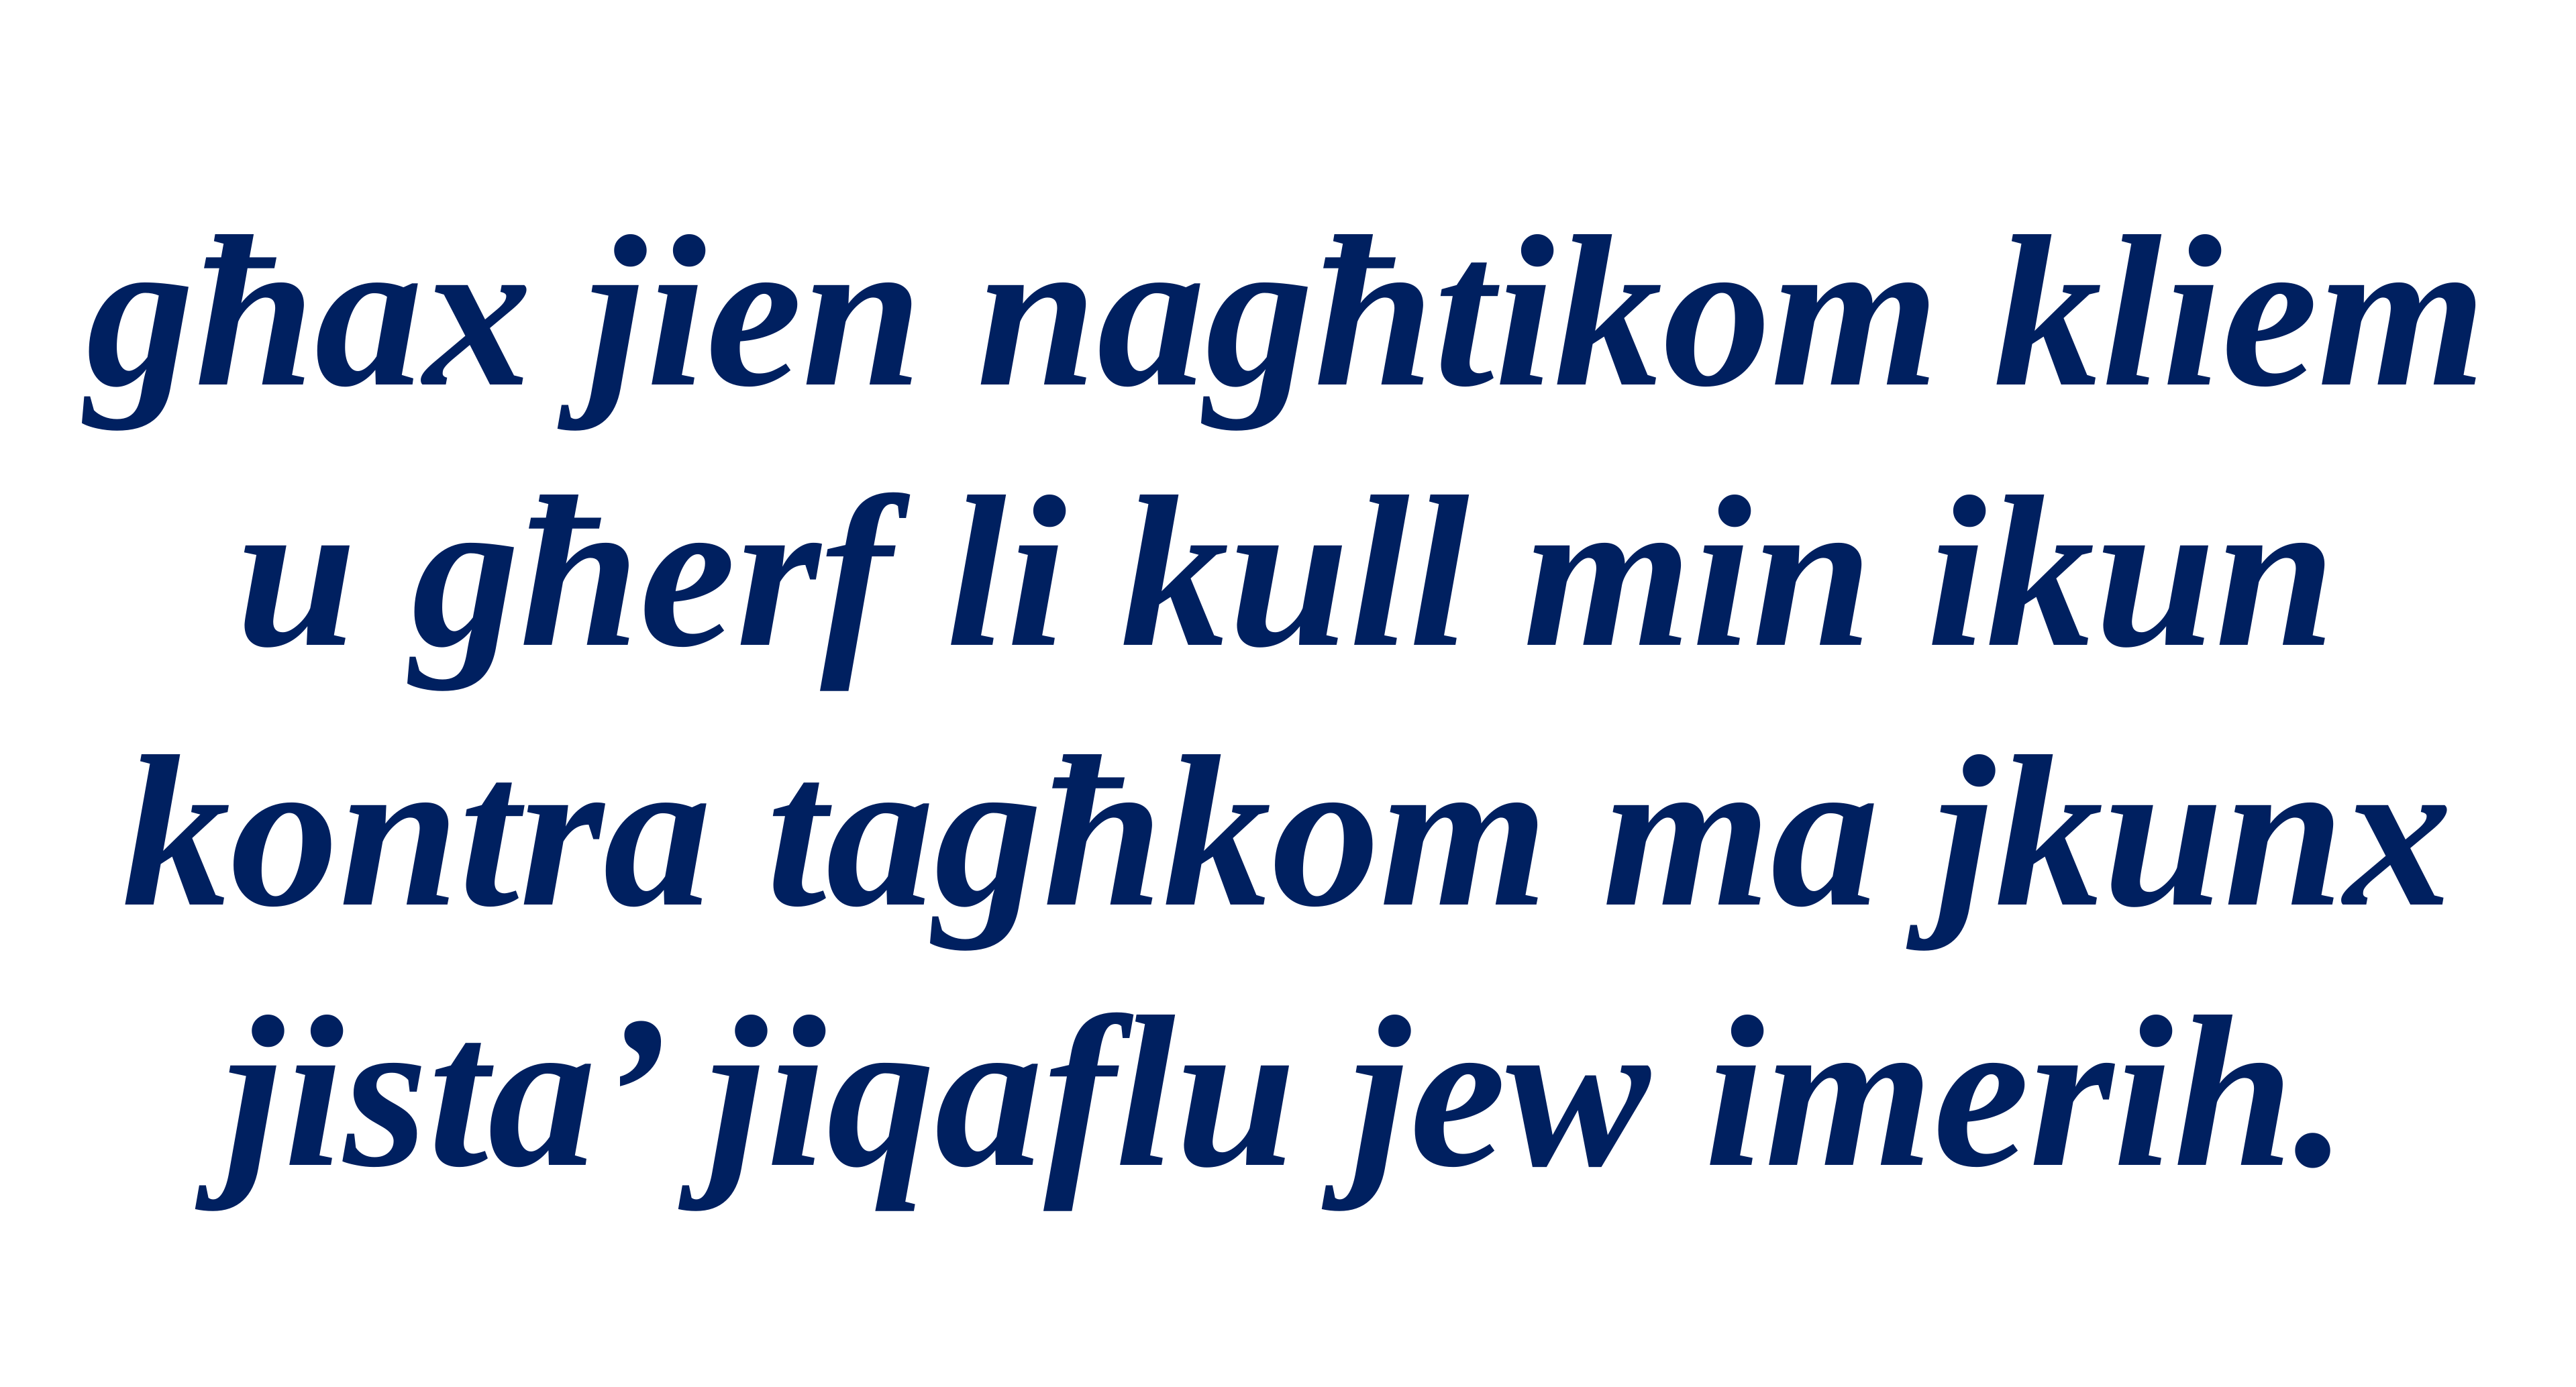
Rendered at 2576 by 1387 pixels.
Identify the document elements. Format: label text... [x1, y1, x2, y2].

text_box għax jien nagħtikom kliem u għerf li kull min ikun kontra tagħkom ma jkunx jista’ jiqaflu jew imerih. [49, 163, 2526, 1213]
